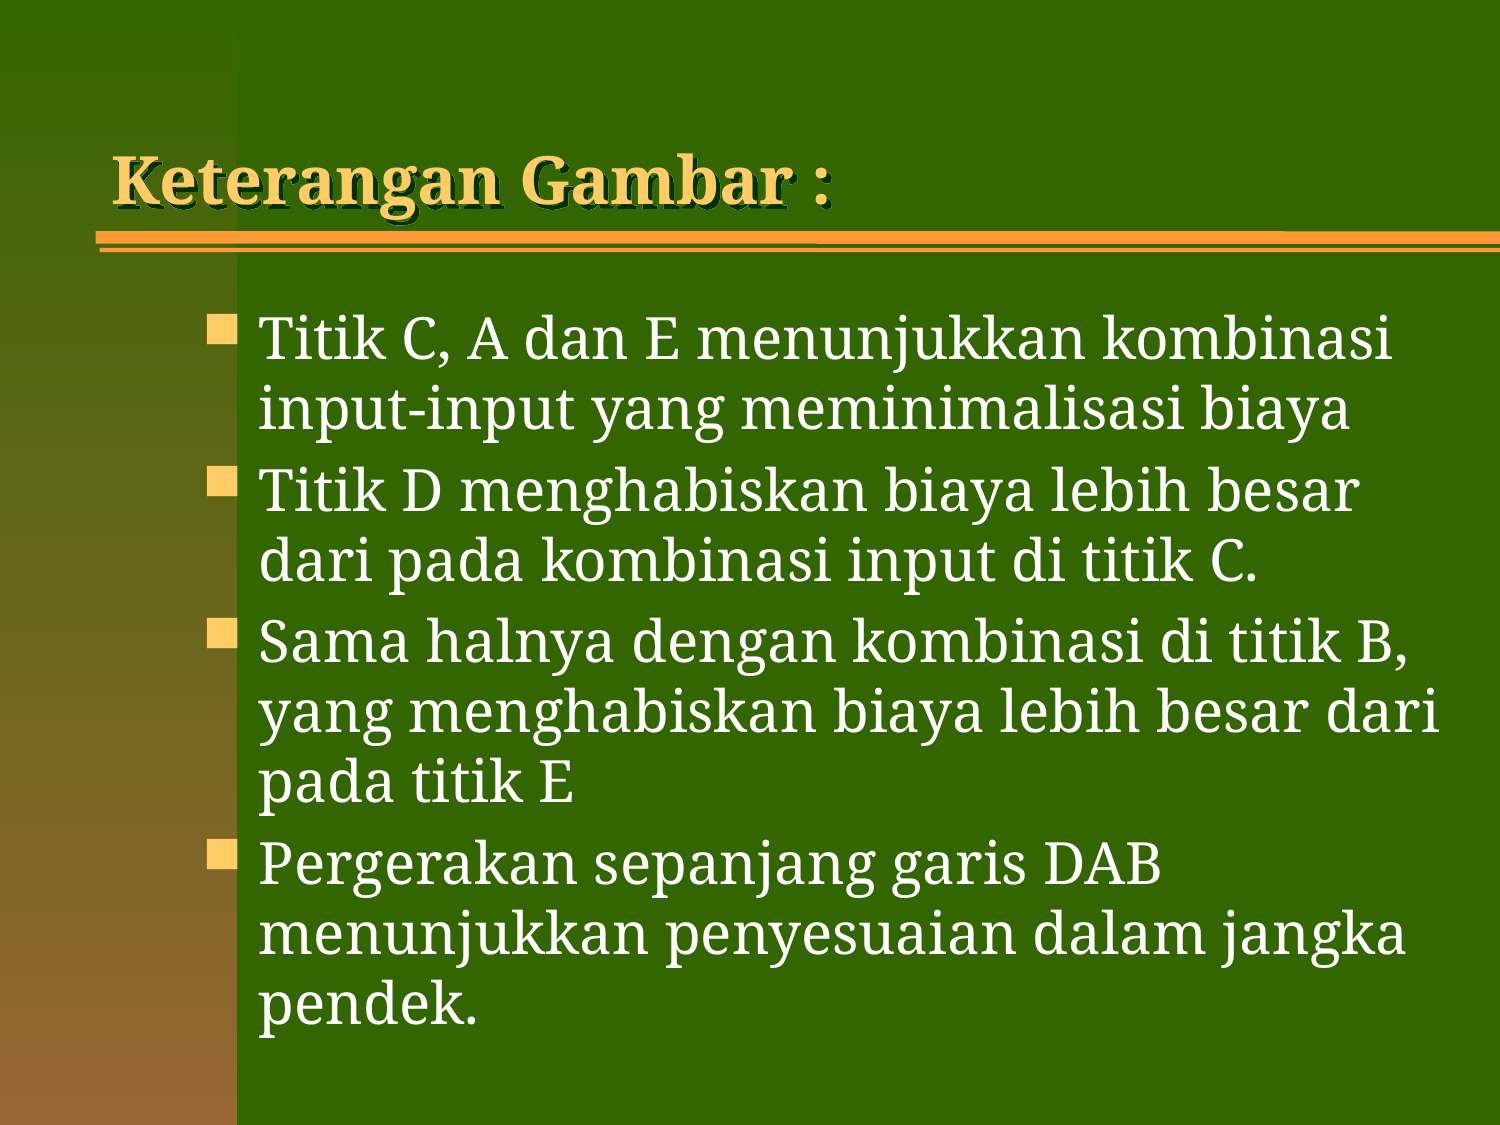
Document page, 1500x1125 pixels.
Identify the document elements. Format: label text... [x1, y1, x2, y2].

title Keterangan Gambar : [96, 124, 1463, 226]
list Titik C, A dan E menunjukkan kombinasi input-input yang meminimalisasi biaya Titik D menghabiskan biaya lebih besar dari pada kombinasi input di titik C. Sama halnya dengan kombinasi di titik B, yang menghabiskan biaya lebih besar dari pada titik E Pergerakan sepanjang garis DAB menunjukkan penyesuaian dalam jangka pendek. [187, 293, 1463, 1013]
